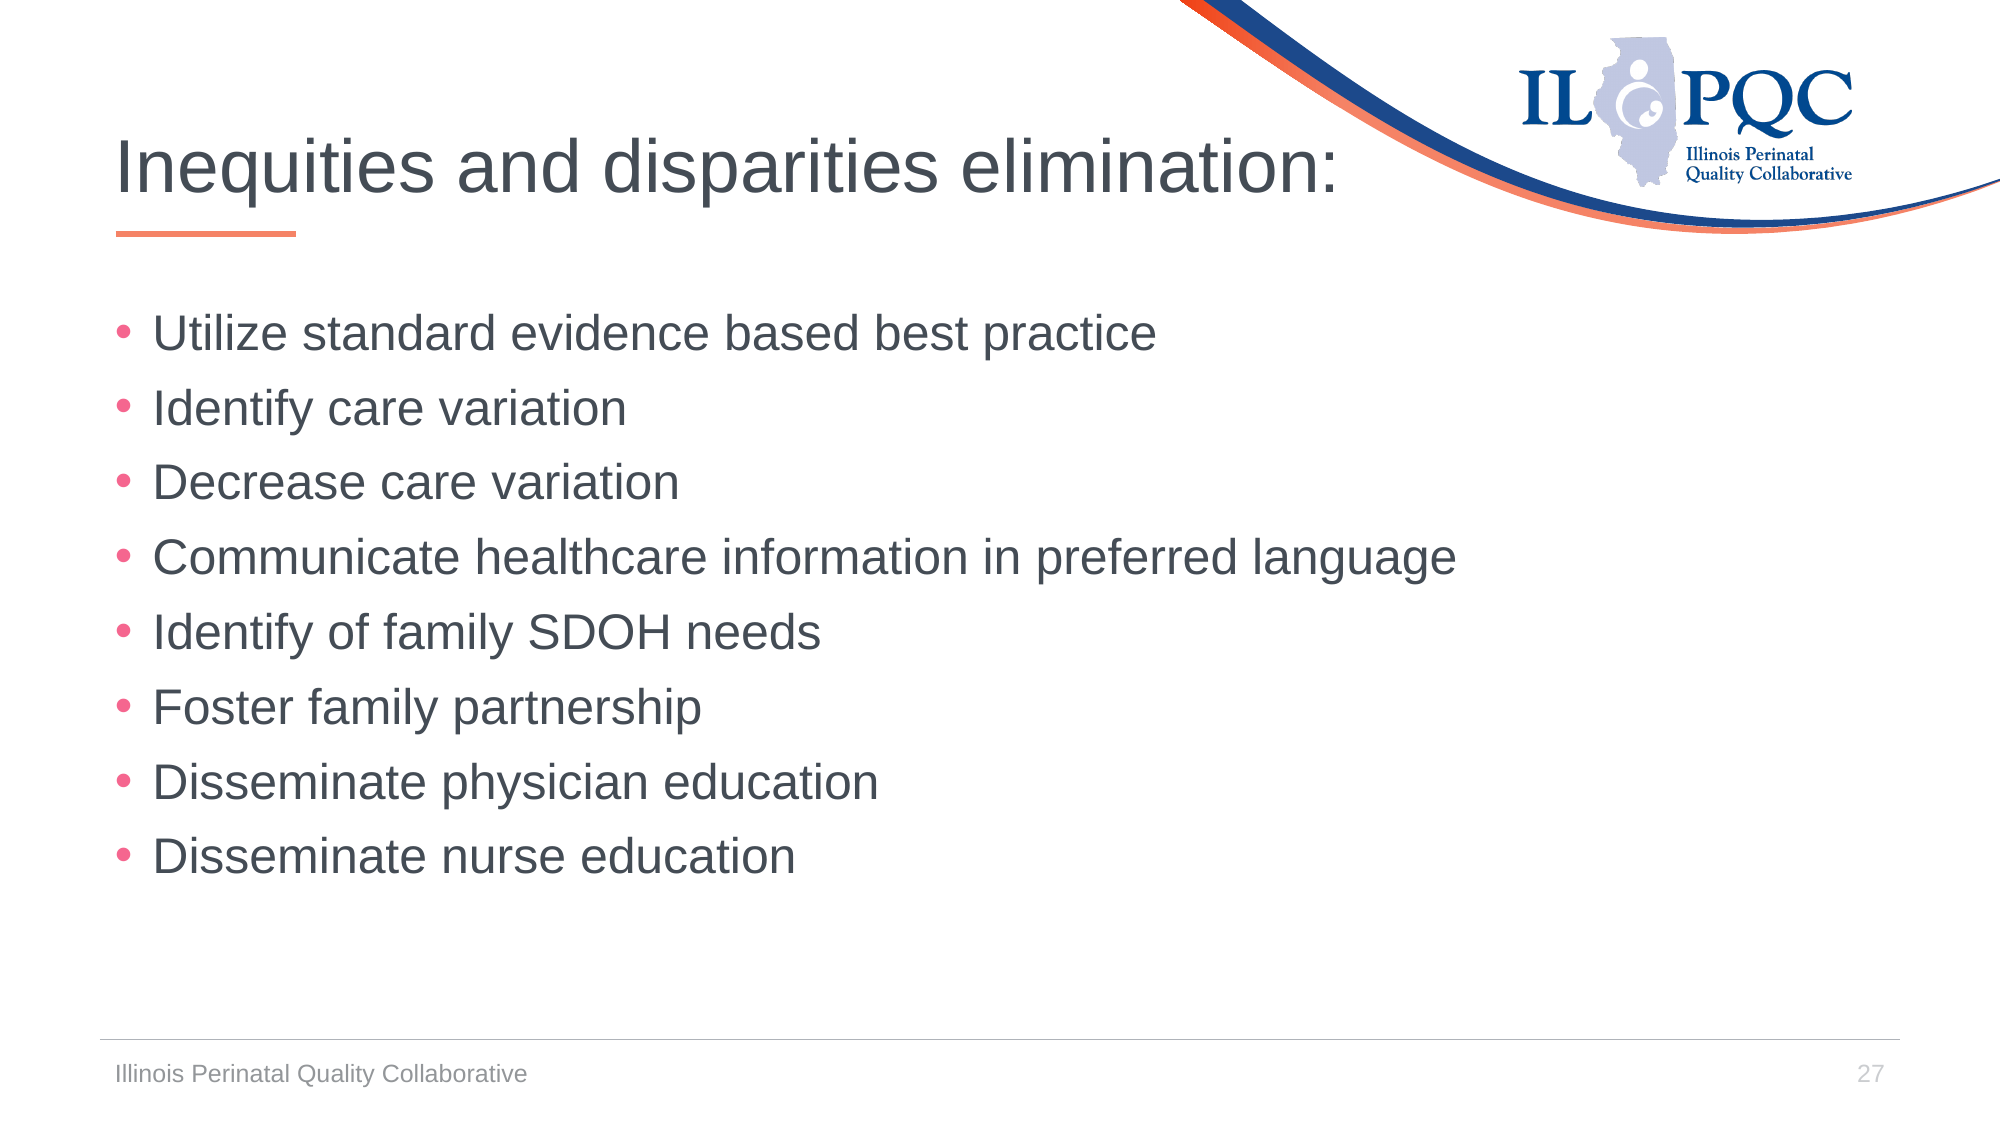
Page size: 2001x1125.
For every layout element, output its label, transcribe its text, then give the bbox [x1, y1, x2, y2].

slide_number 27 [1449, 1042, 1900, 1103]
title Inequities and disparities elimination: [99, 59, 1900, 278]
list Utilize standard evidence based best practice Identify care variation Decrease care variation Communicate healthcare information in preferred language Identify of family SDOH needs Foster family partnership Disseminate physician education Disseminate nurse education [99, 299, 1900, 1014]
footer Illinois Perinatal Quality Collaborative [99, 1042, 775, 1103]
picture [1519, 37, 1852, 59]
